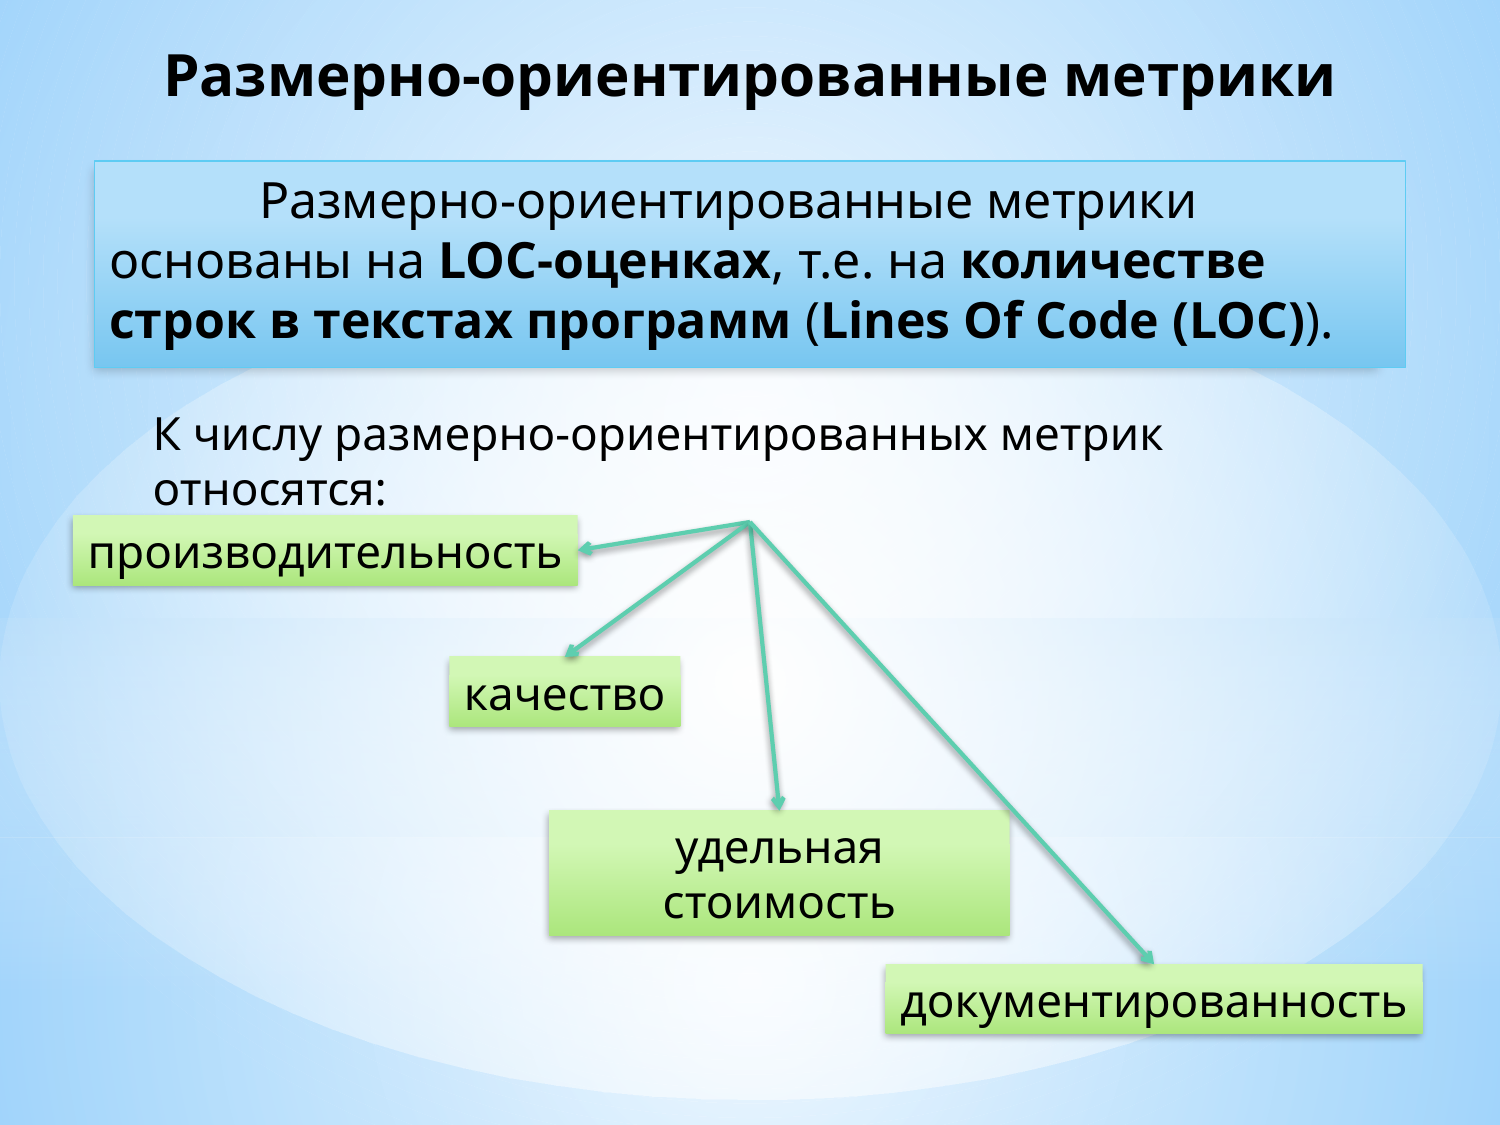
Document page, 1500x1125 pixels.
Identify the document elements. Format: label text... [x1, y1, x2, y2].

text_box удельная стоимость [548, 810, 743, 936]
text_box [564, 467, 746, 658]
text_box качество [449, 656, 681, 727]
text_box Размерно-ориентированные метрики основаны на LOC-оценках, т.е. на количестве строк в текстах программ (Lines Of Code (LOC)). [94, 160, 1406, 368]
text_box документированность [885, 964, 1423, 1035]
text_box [749, 467, 1155, 965]
text_box производительность [72, 515, 558, 586]
text_box Размерно-ориентированные метрики [148, 30, 1352, 116]
text_box К числу размерно-ориентированных метрик относятся: [137, 397, 1362, 522]
